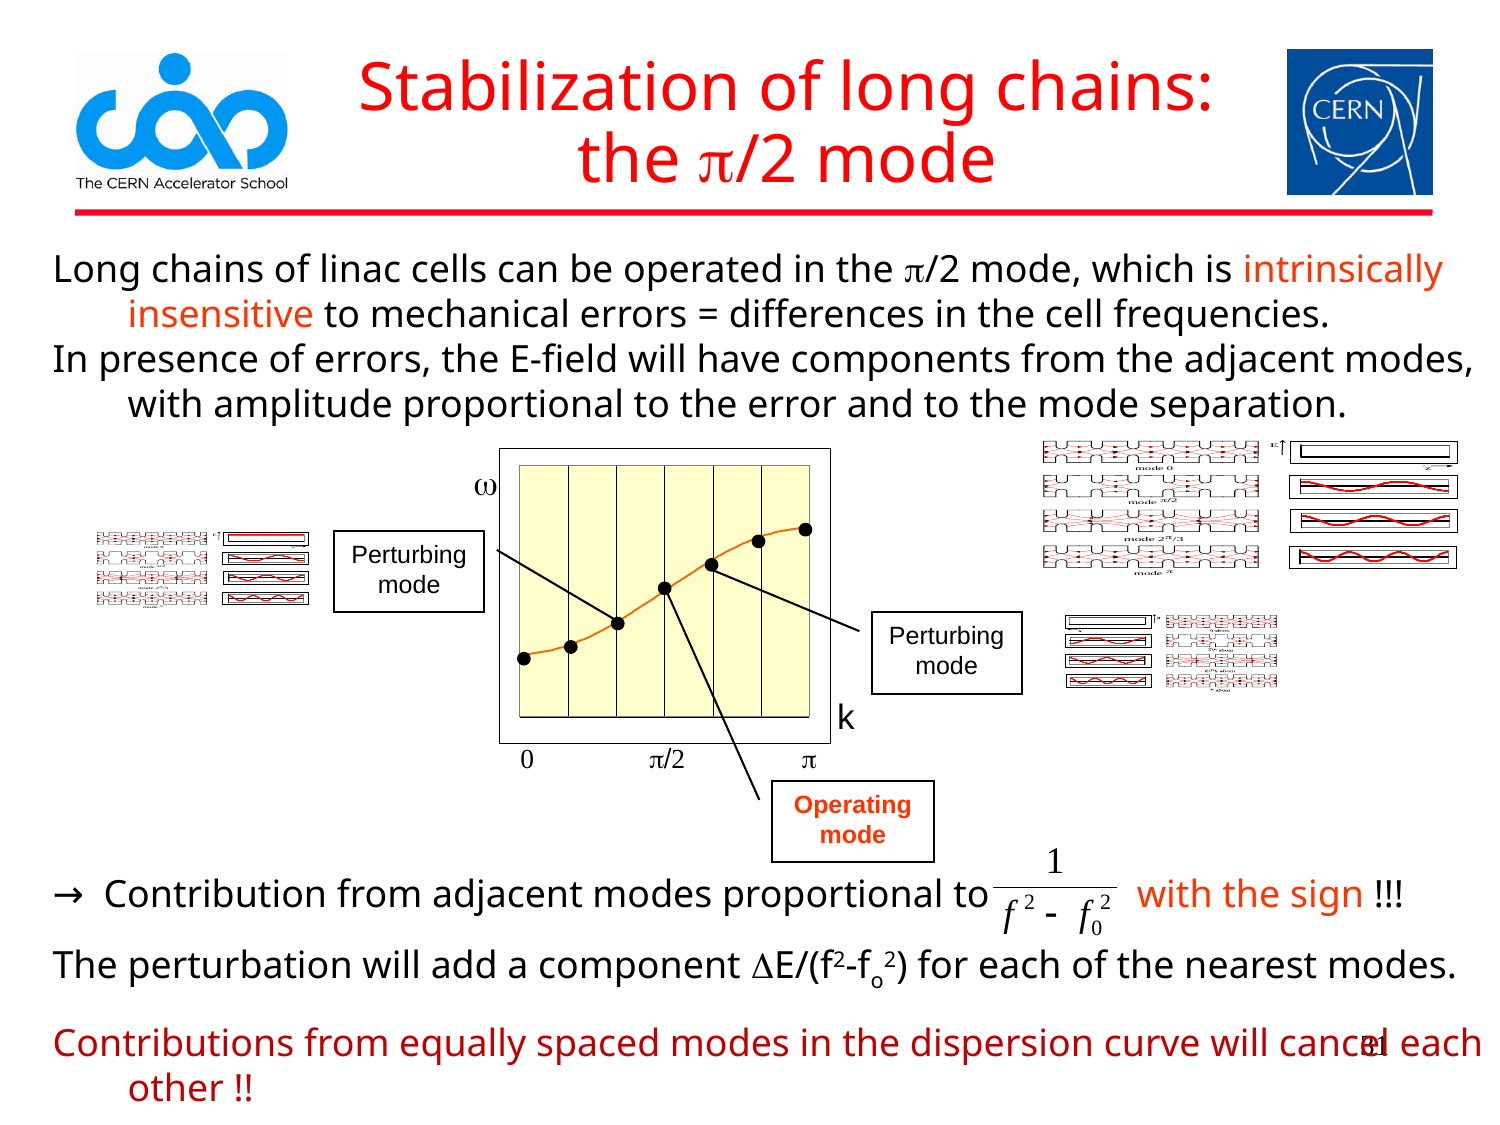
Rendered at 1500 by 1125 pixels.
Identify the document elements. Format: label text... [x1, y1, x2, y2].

picture [459, 443, 873, 785]
text_box Operating mode [771, 781, 935, 862]
title Stabilization of long chains: the p/2 mode [299, 62, 1276, 188]
text_box Perturbing mode [334, 531, 454, 613]
picture [75, 52, 288, 189]
text_box Long chains of linac cells can be operated in the p/2 mode, which is intrinsically insensitive to mechanical errors = differences in the cell frequencies. In presence of errors, the E-field will have components from the adjacent modes, with amplitude proportional to the error and to the mode separation. [37, 237, 1500, 438]
text_box → Contribution from adjacent modes proportional to with the sign !!! The perturbation will add a component DE/(f2-fo2) for each of the nearest modes. Contributions from equally spaced modes in the dispersion curve will cancel each other !! [37, 862, 1500, 1088]
picture [1062, 613, 1287, 693]
picture [87, 530, 312, 610]
picture [1024, 438, 1463, 577]
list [987, 837, 1126, 944]
picture [1287, 49, 1433, 195]
text_box Perturbing mode [876, 612, 1022, 694]
